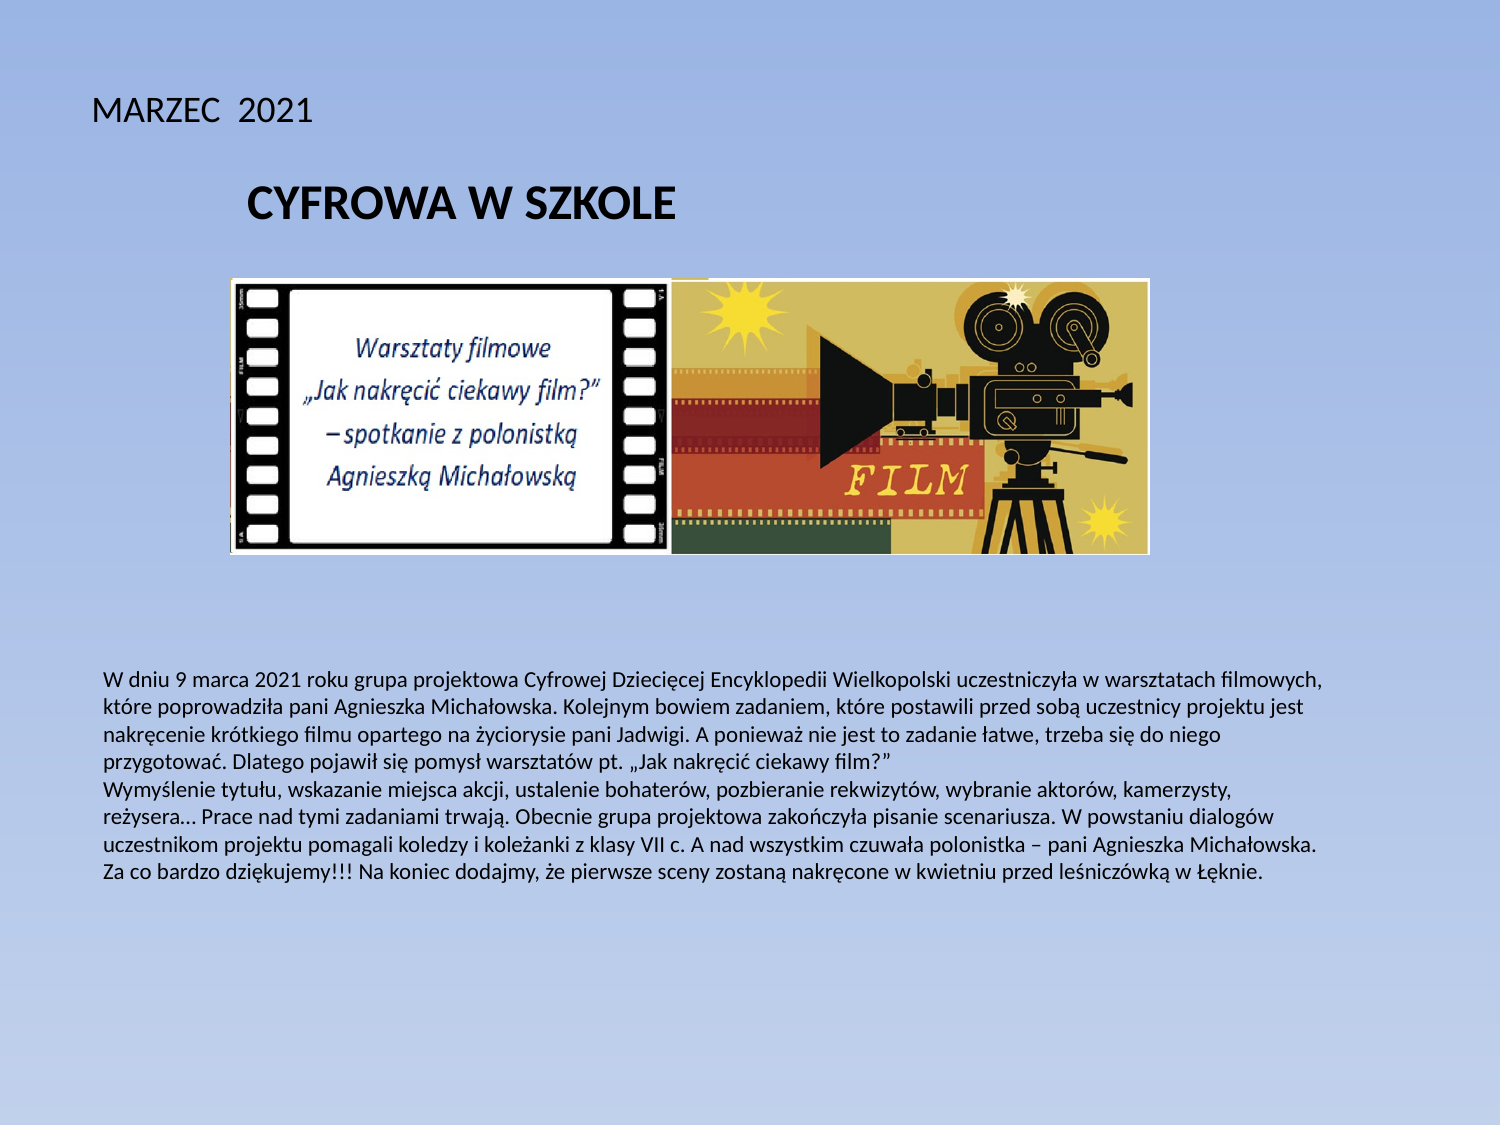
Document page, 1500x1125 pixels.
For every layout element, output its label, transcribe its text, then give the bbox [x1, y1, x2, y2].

text_box W dniu 9 marca 2021 roku grupa projektowa Cyfrowej Dziecięcej Encyklopedii Wielkopolski uczestniczyła w warsztatach filmowych, które poprowadziła pani Agnieszka Michałowska. Kolejnym bowiem zadaniem, które postawili przed sobą uczestnicy projektu jest nakręcenie krótkiego filmu opartego na życiorysie pani Jadwigi. A ponieważ nie jest to zadanie łatwe, trzeba się do niego przygotować. Dlatego pojawił się pomysł warsztatów pt. „Jak nakręcić ciekawy film?” Wymyślenie tytułu, wskazanie miejsca akcji, ustalenie bohaterów, pozbieranie rekwizytów, wybranie aktorów, kamerzysty, reżysera… Prace nad tymi zadaniami trwają. Obecnie grupa projektowa zakończyła pisanie scenariusza. W powstaniu dialogów uczestnikom projektu pomagali koledzy i koleżanki z klasy VII c. A nad wszystkim czuwała polonistka – pani Agnieszka Michałowska. Za co bardzo dziękujemy!!! Na koniec dodajmy, że pierwsze sceny zostaną nakręcone w kwietniu przed leśniczówką w Łęknie. [88, 656, 1341, 937]
text_box CYFROWA W SZKOLE [232, 162, 693, 237]
picture [229, 278, 1150, 556]
text_box MARZEC 2021 [76, 78, 420, 138]
